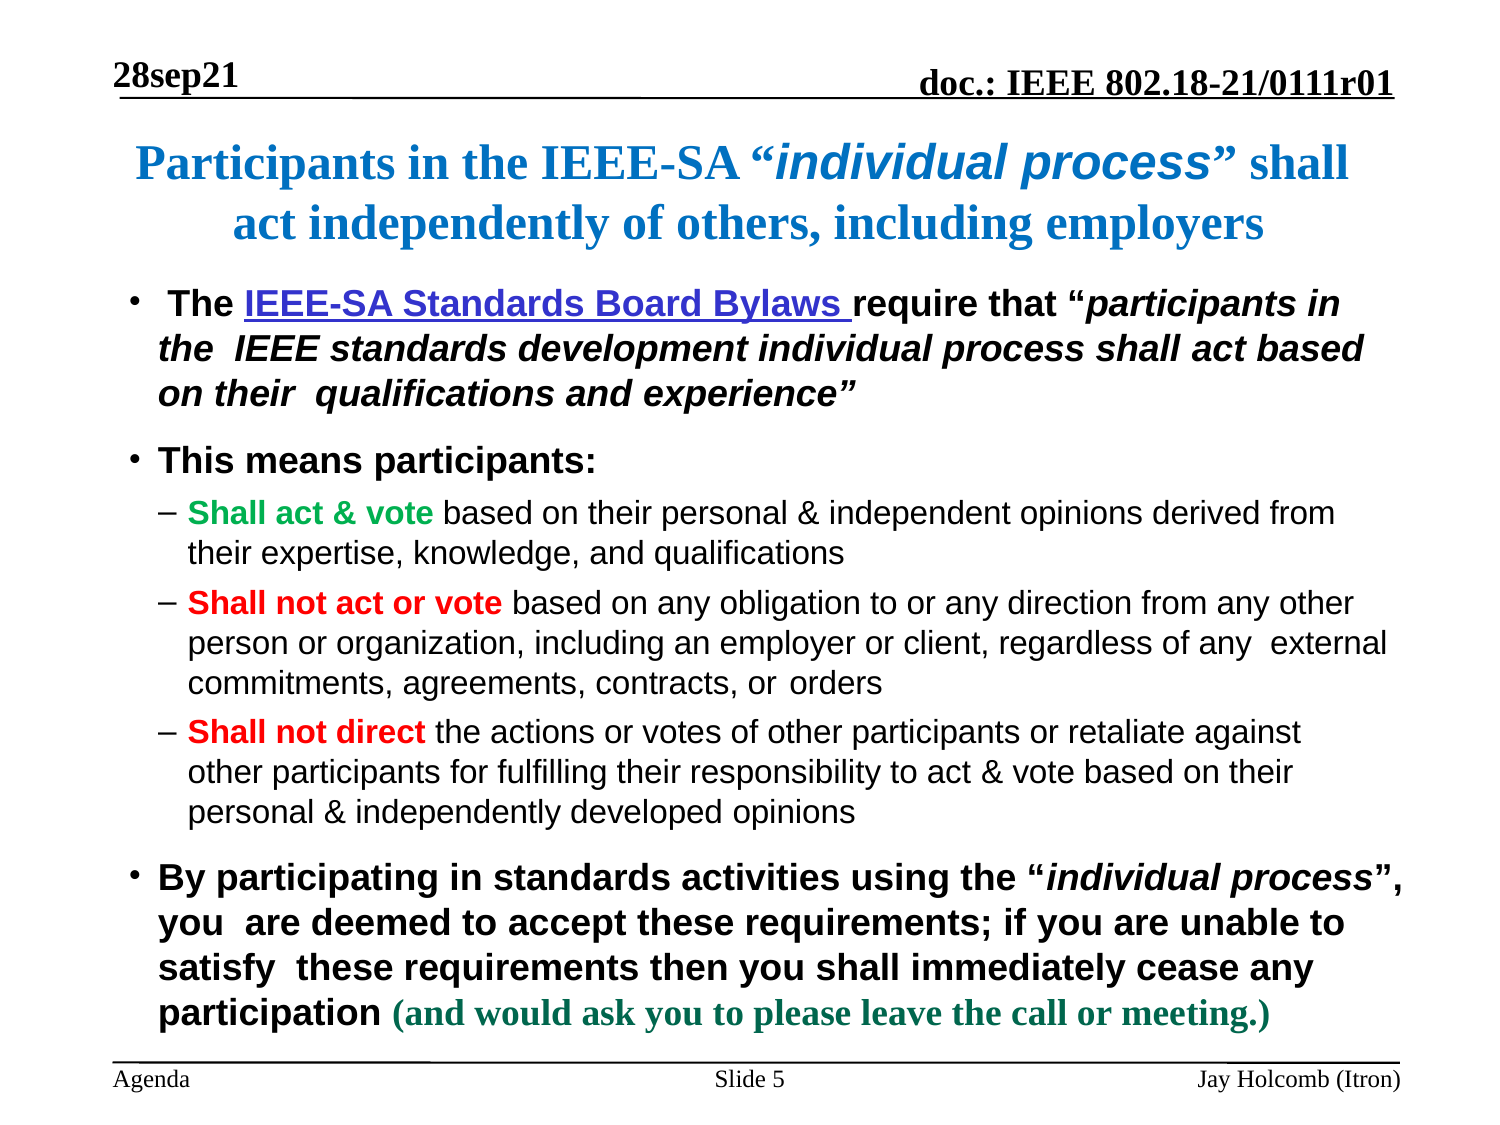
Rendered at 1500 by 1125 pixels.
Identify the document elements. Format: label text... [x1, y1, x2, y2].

title Participants in the IEEE-SA “individual process” shall act independently of others, including employers [110, 104, 1387, 270]
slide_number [112, 49, 488, 95]
list The IEEE-SA Standards Board Bylaws require that “participants in the IEEE standards development individual process shall act based on their qualifications and experience” This means participants: Shall act & vote based on their personal & independent opinions derived from their expertise, knowledge, and qualifications Shall not act or vote based on any obligation to or any direction from any other person or organization, including an employer or client, regardless of any external commitments, agreements, contracts, or orders Shall not direct the actions or votes of other participants or retaliate against other participants for fulfilling their responsibility to act & vote based on their personal & independently developed opinions By participating in standards activities using the “individual process”, you are deemed to accept these requirements; if you are unable to satisfy these requirements then you shall immediately cease any participation (and would ask you to please leave the call or meeting.) [110, 270, 1438, 947]
slide_number Slide 5 [699, 1061, 800, 1123]
footer Jay Holcomb (Itron) [878, 1061, 1402, 1093]
